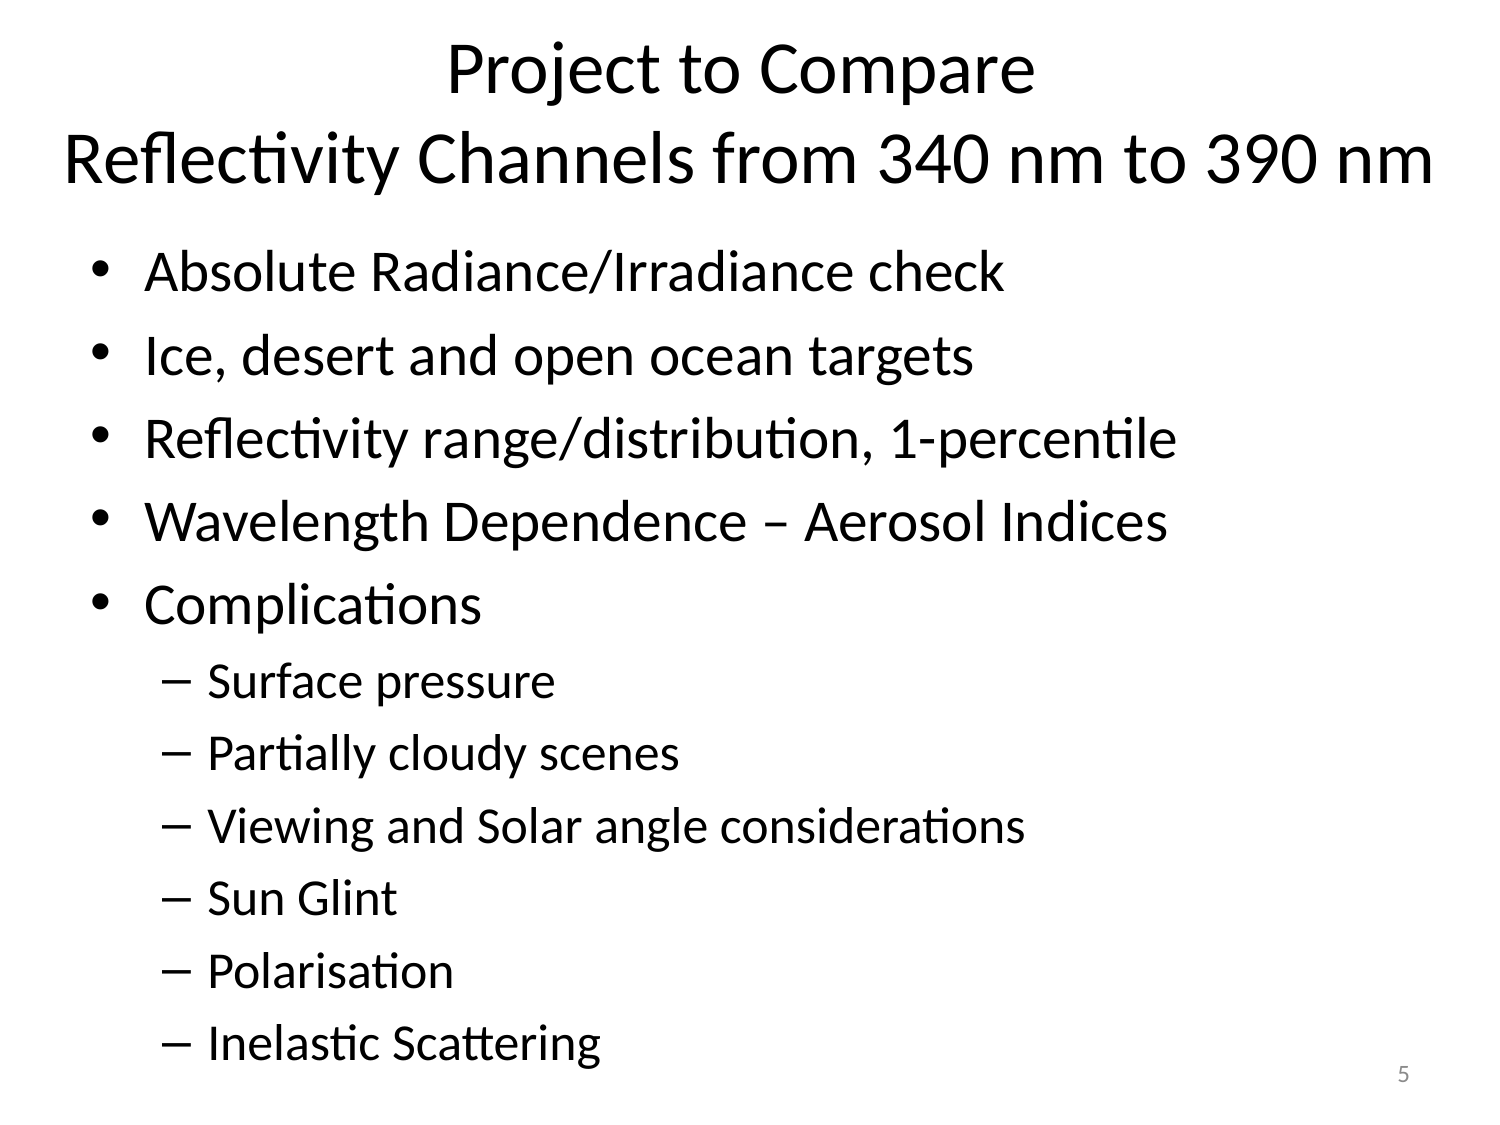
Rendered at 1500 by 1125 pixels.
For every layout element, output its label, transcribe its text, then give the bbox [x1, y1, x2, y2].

list Absolute Radiance/Irradiance check Ice, desert and open ocean targets Reflectivity range/distribution, 1-percentile Wavelength Dependence – Aerosol Indices Complications Surface pressure Partially cloudy scenes Viewing and Solar angle considerations Sun Glint Polarisation Inelastic Scattering [75, 224, 1425, 1088]
slide_number 5 [1074, 1042, 1425, 1103]
title Project to Compare Reflectivity Channels from 340 nm to 390 nm [0, 24, 1500, 193]
